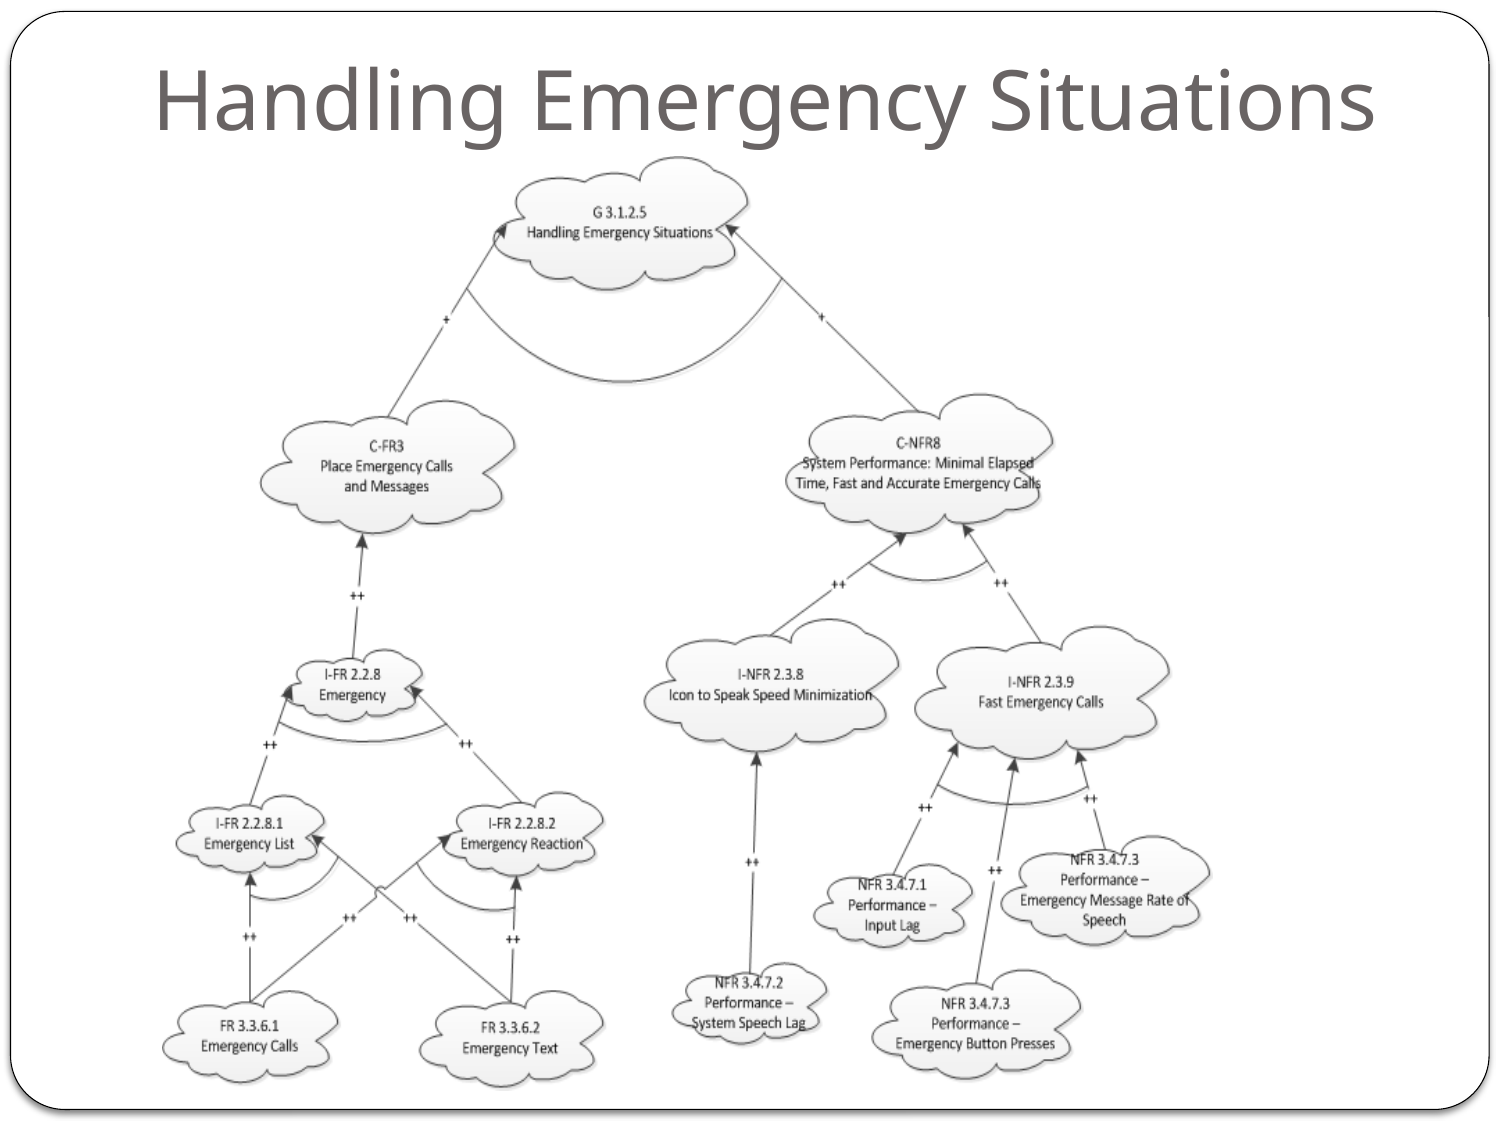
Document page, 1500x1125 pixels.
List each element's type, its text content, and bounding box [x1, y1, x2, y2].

picture [162, 156, 1213, 1091]
title Handling Emergency Situations [137, 0, 1413, 163]
